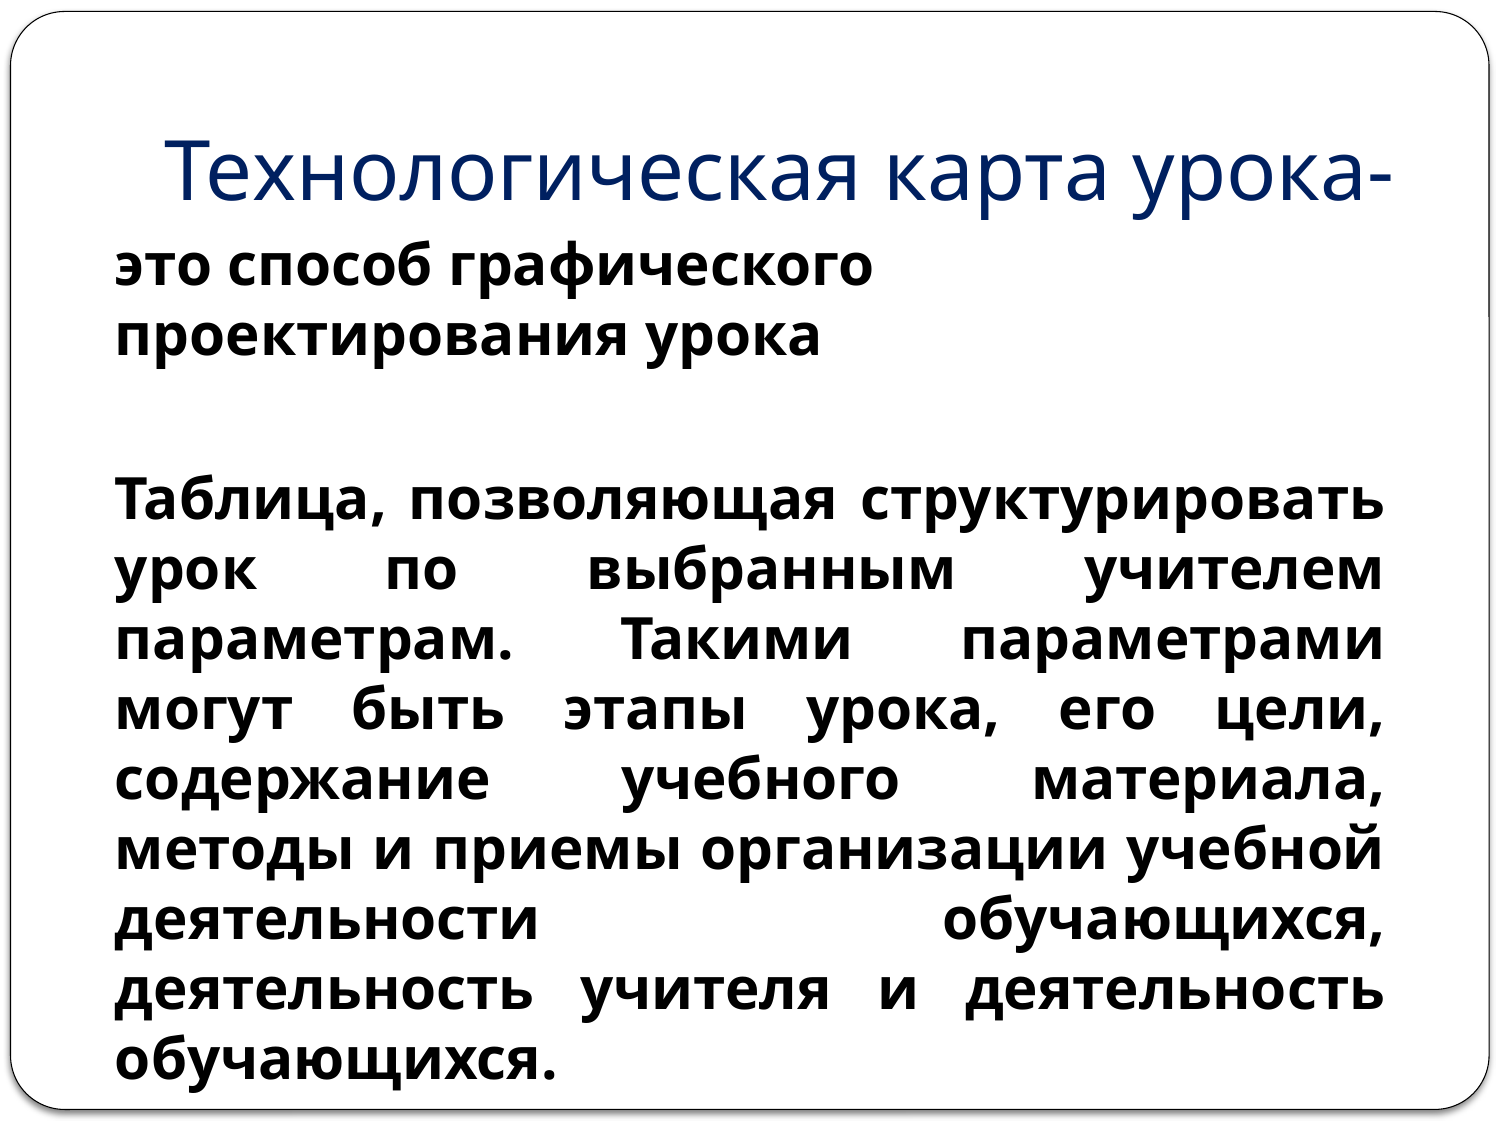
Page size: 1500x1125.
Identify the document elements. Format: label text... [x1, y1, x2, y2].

title Технологическая карта урока- [150, 45, 1425, 233]
list это способ графического проектирования урока Таблица, позволяющая структурировать урок по выбранным учителем параметрам. Такими параметрами могут быть этапы урока, его цели, содержание учебного материала, методы и приемы организации учебной деятельности обучающихся, деятельность учителя и деятельность обучающихся. [100, 219, 1401, 993]
